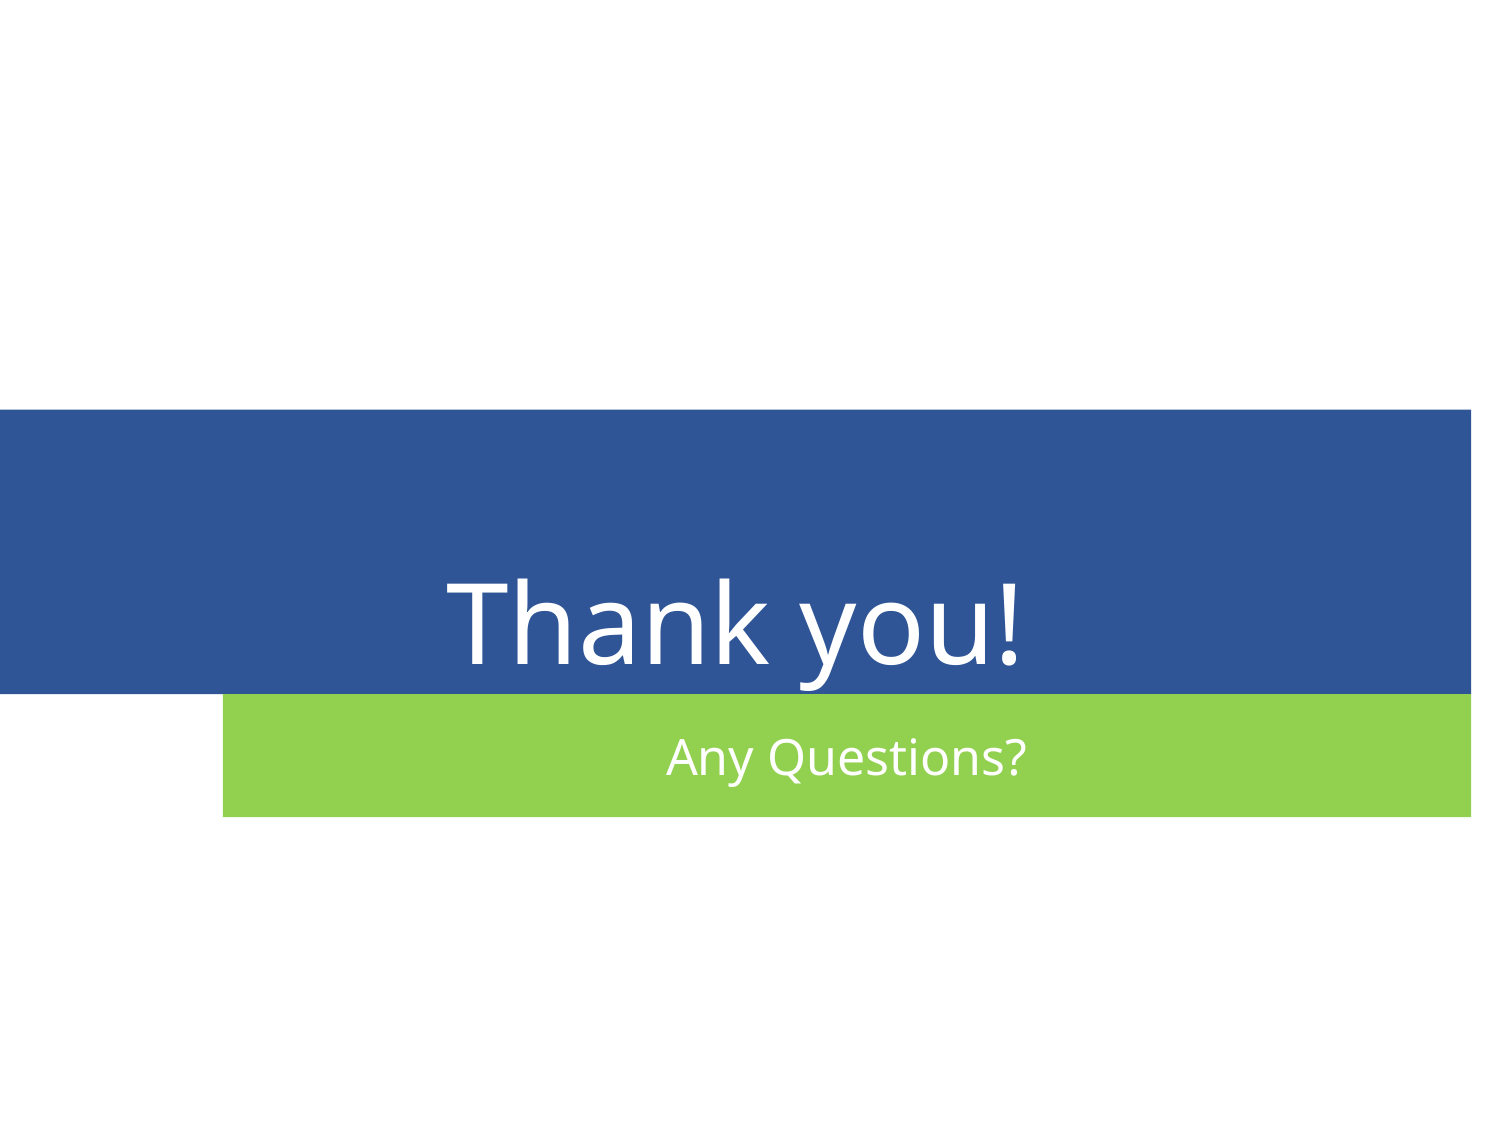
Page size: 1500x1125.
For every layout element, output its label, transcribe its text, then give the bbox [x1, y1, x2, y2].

text_box Thank you! [0, 409, 1472, 695]
text_box Any Questions? [222, 693, 1472, 818]
